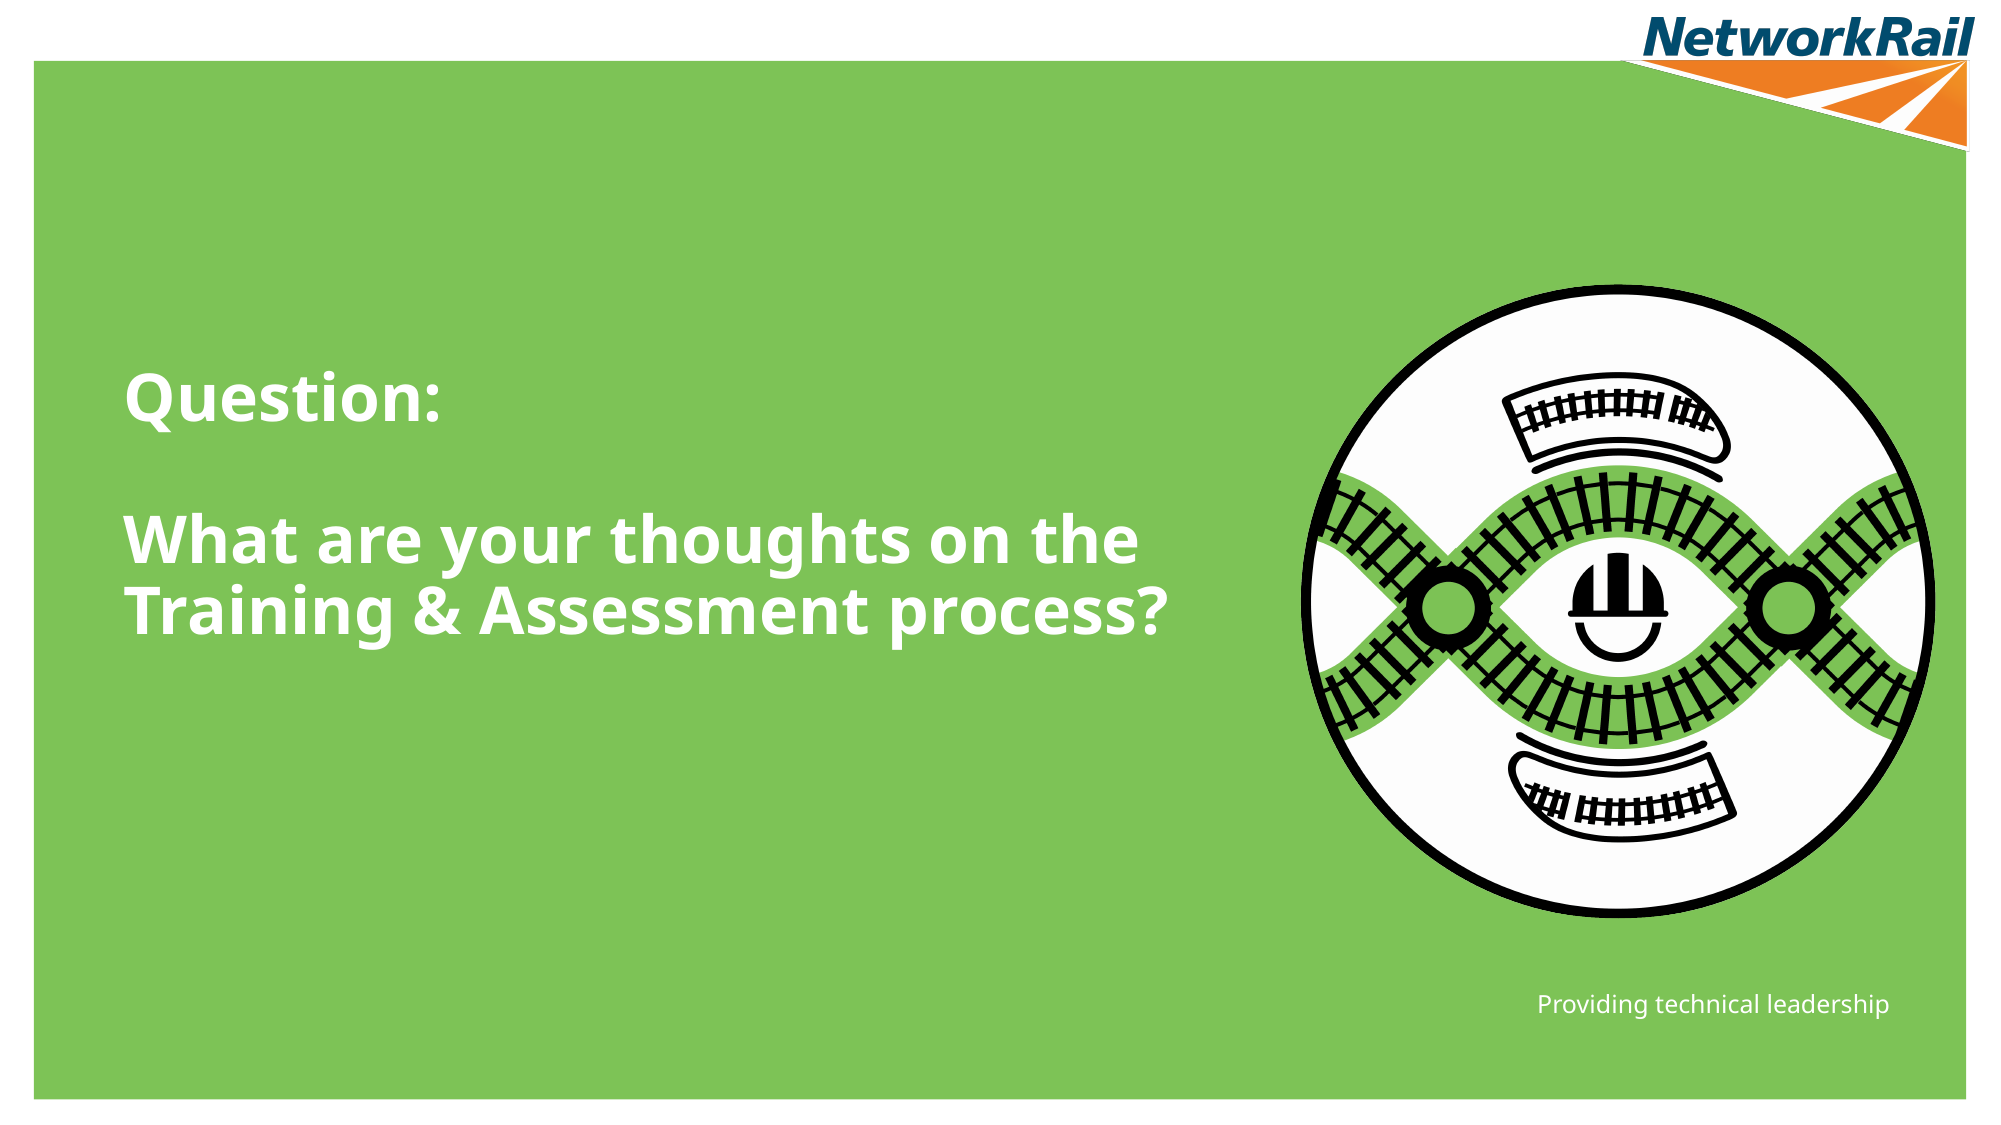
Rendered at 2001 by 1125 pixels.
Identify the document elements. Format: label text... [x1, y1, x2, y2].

title Question: What are your thoughts on the Training & Assessment process? [123, 348, 1179, 657]
picture [1891, 25, 1902, 32]
picture [1664, 17, 1676, 39]
picture [1620, 17, 1975, 152]
picture [1275, 284, 1961, 919]
